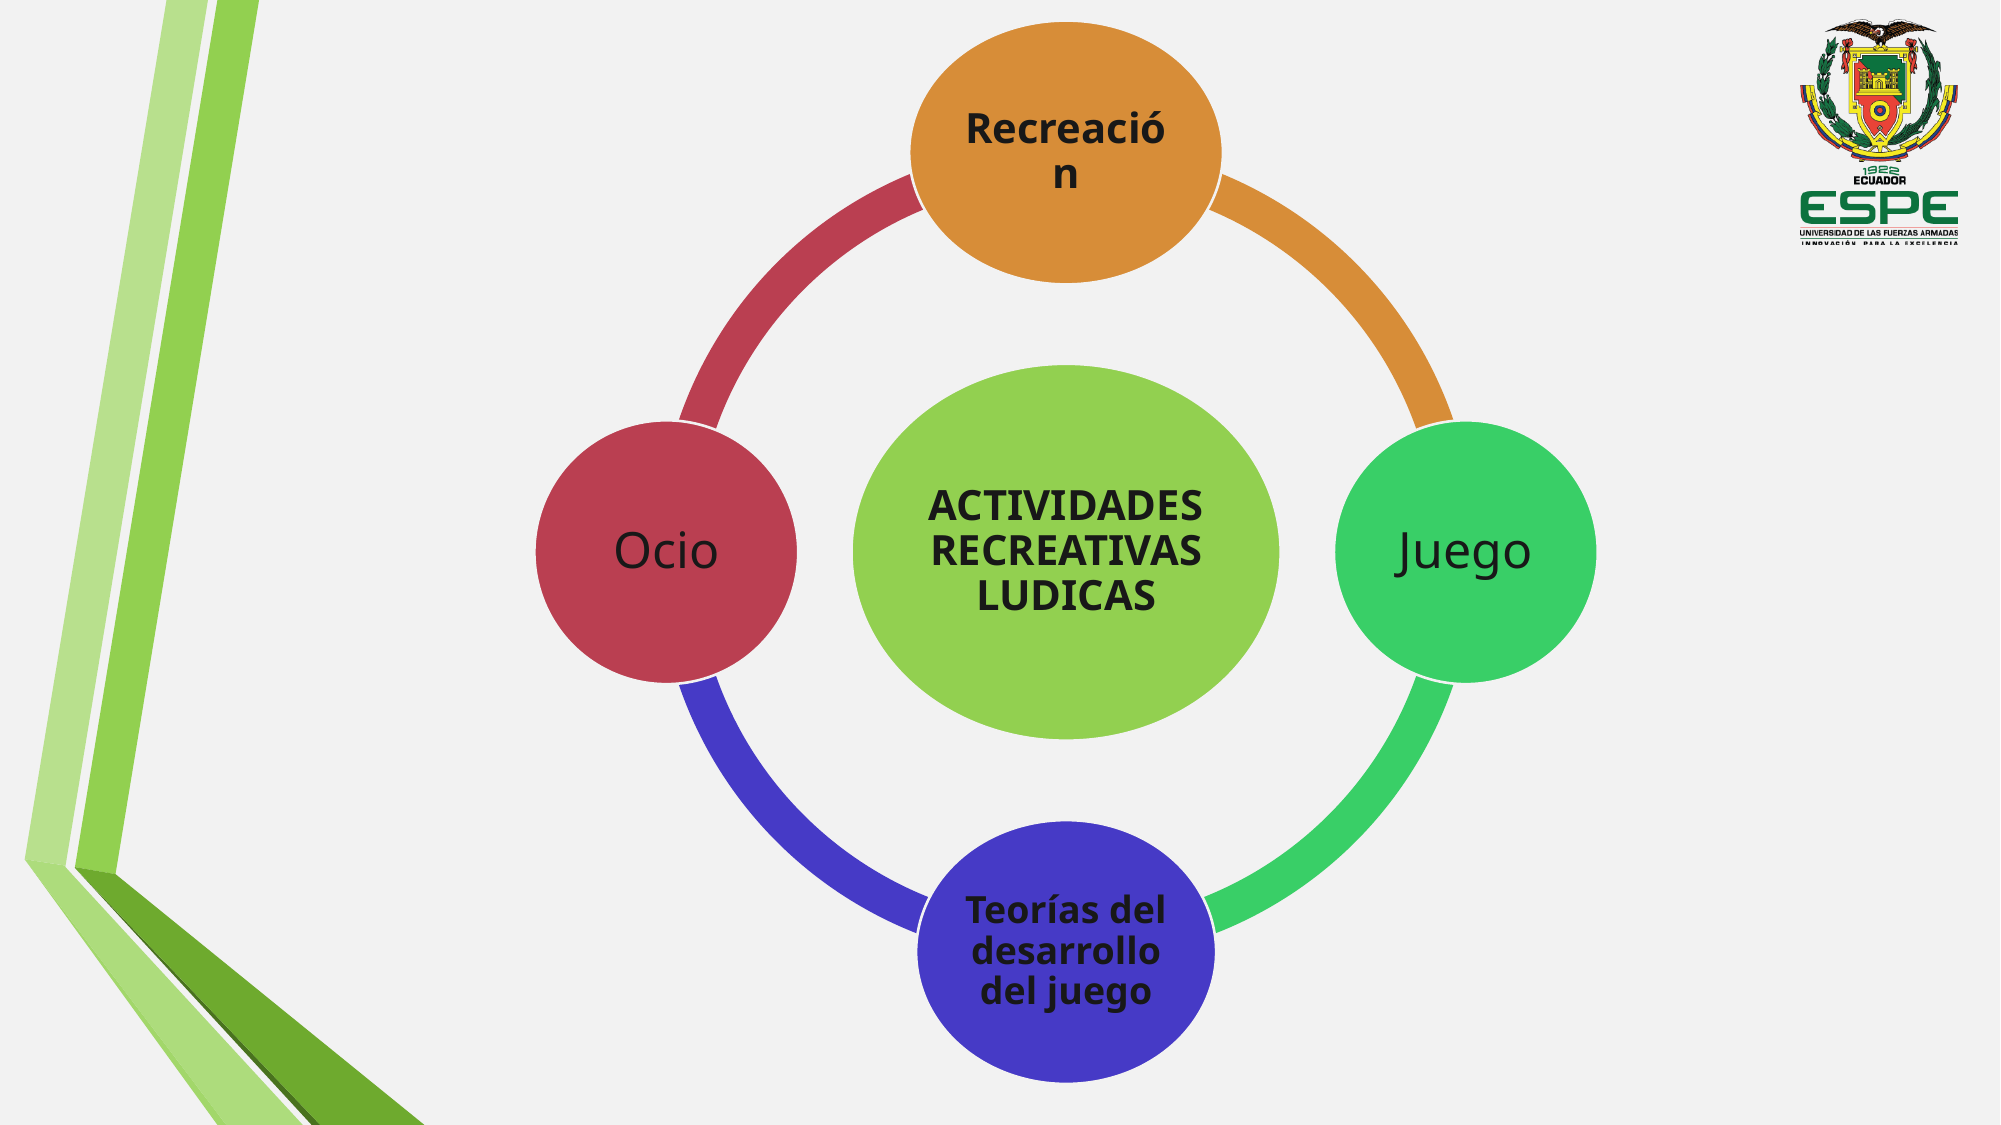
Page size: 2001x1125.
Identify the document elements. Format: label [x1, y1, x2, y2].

picture [1877, 19, 1958, 246]
text_box [255, 19, 1877, 1085]
